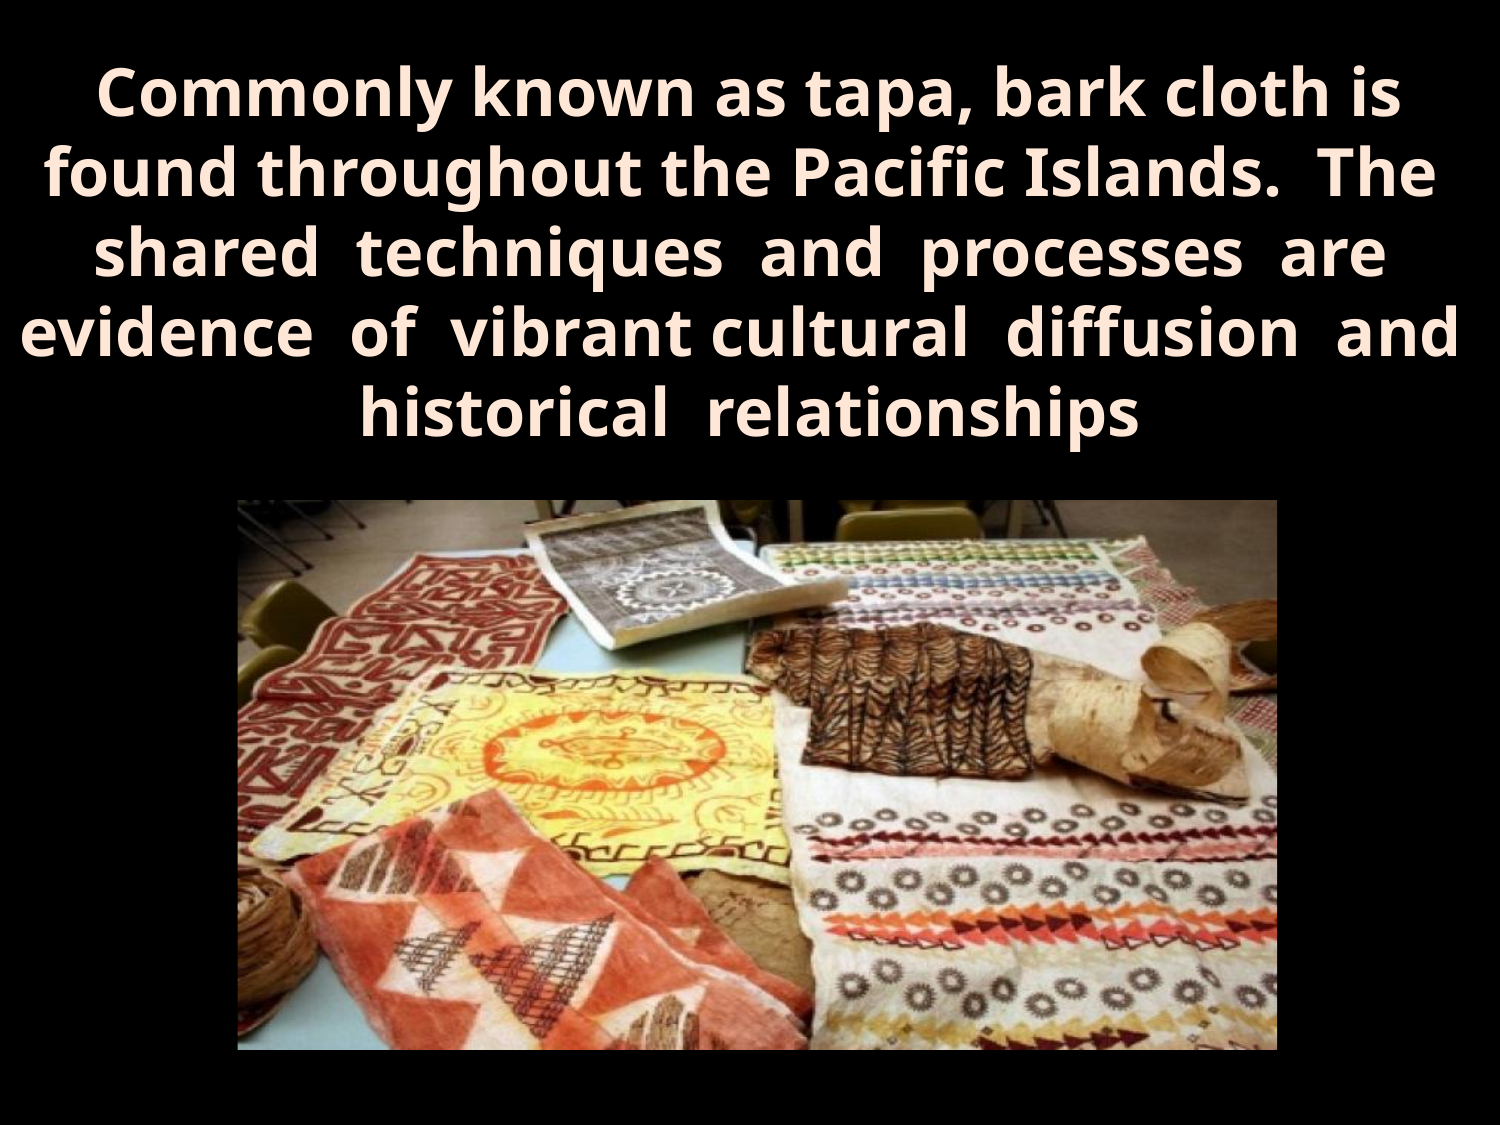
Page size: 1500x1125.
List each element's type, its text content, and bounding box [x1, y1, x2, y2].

title Commonly known as tapa, bark cloth is found throughout the Pacific Islands. The shared techniques and processes are evidence of vibrant cultural diffusion and historical relationships [0, 37, 1500, 463]
picture [237, 499, 1278, 1051]
